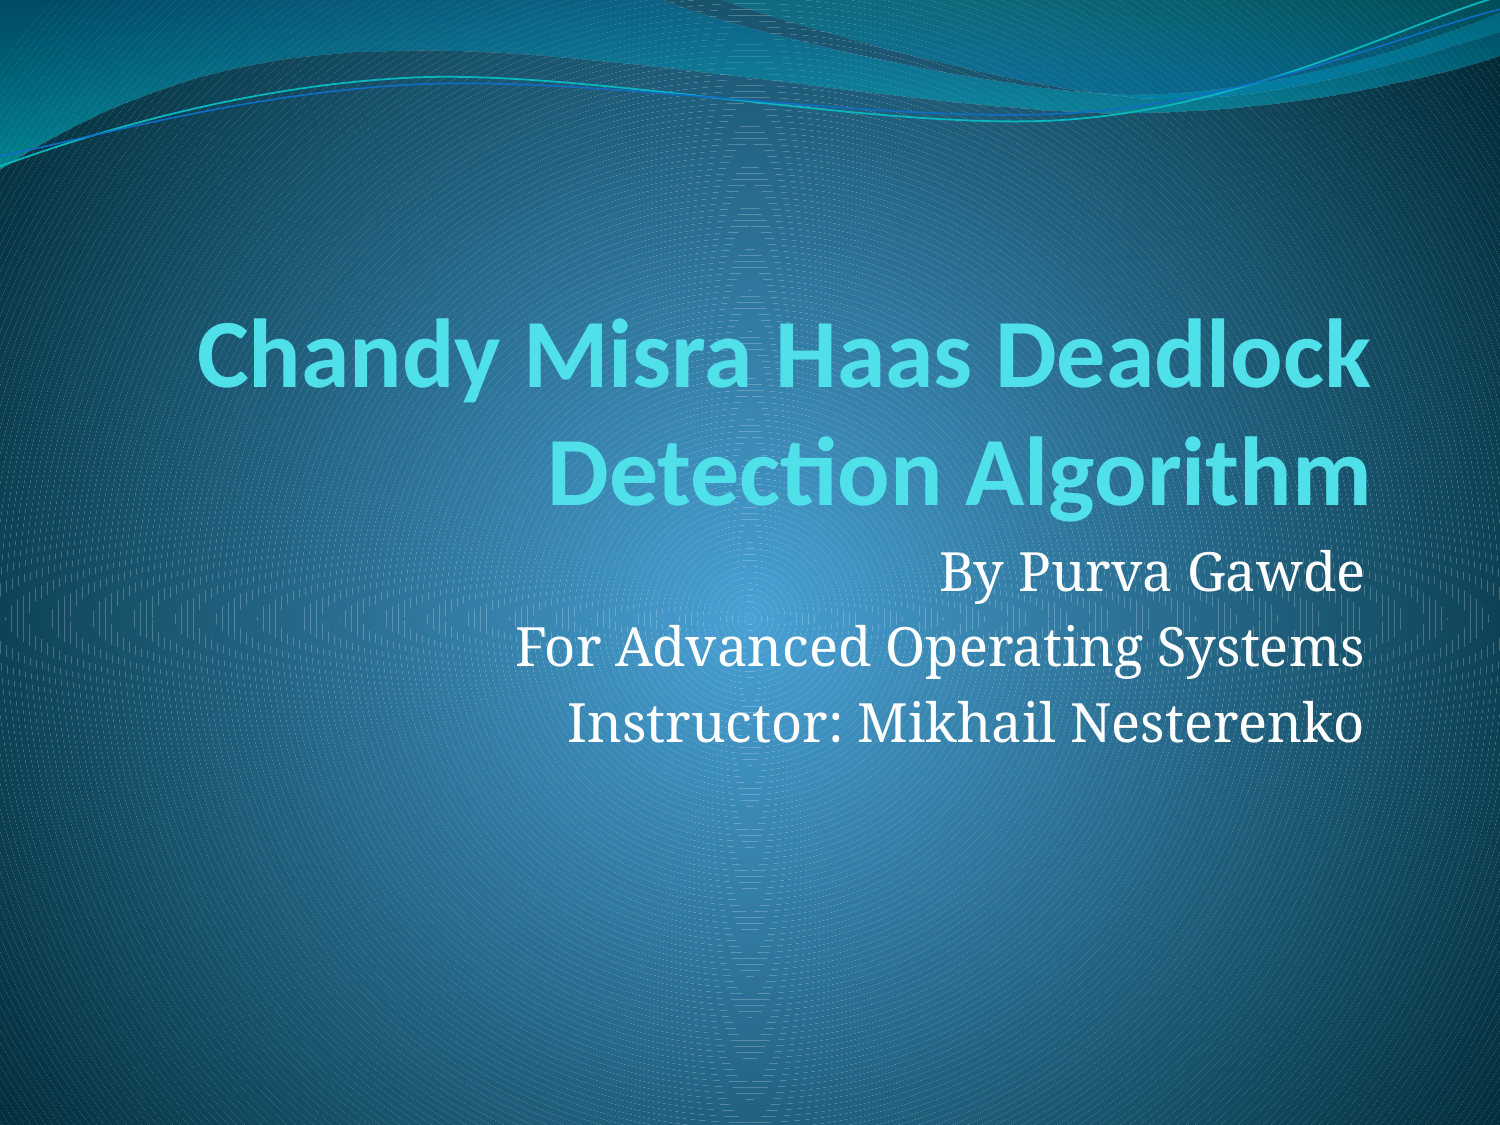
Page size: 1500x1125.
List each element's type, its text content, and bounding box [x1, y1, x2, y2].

subtitle By Purva Gawde For Advanced Operating Systems Instructor: Mikhail Nesterenko [87, 529, 1376, 818]
title Chandy Misra Haas Deadlock Detection Algorithm [87, 224, 1376, 525]
